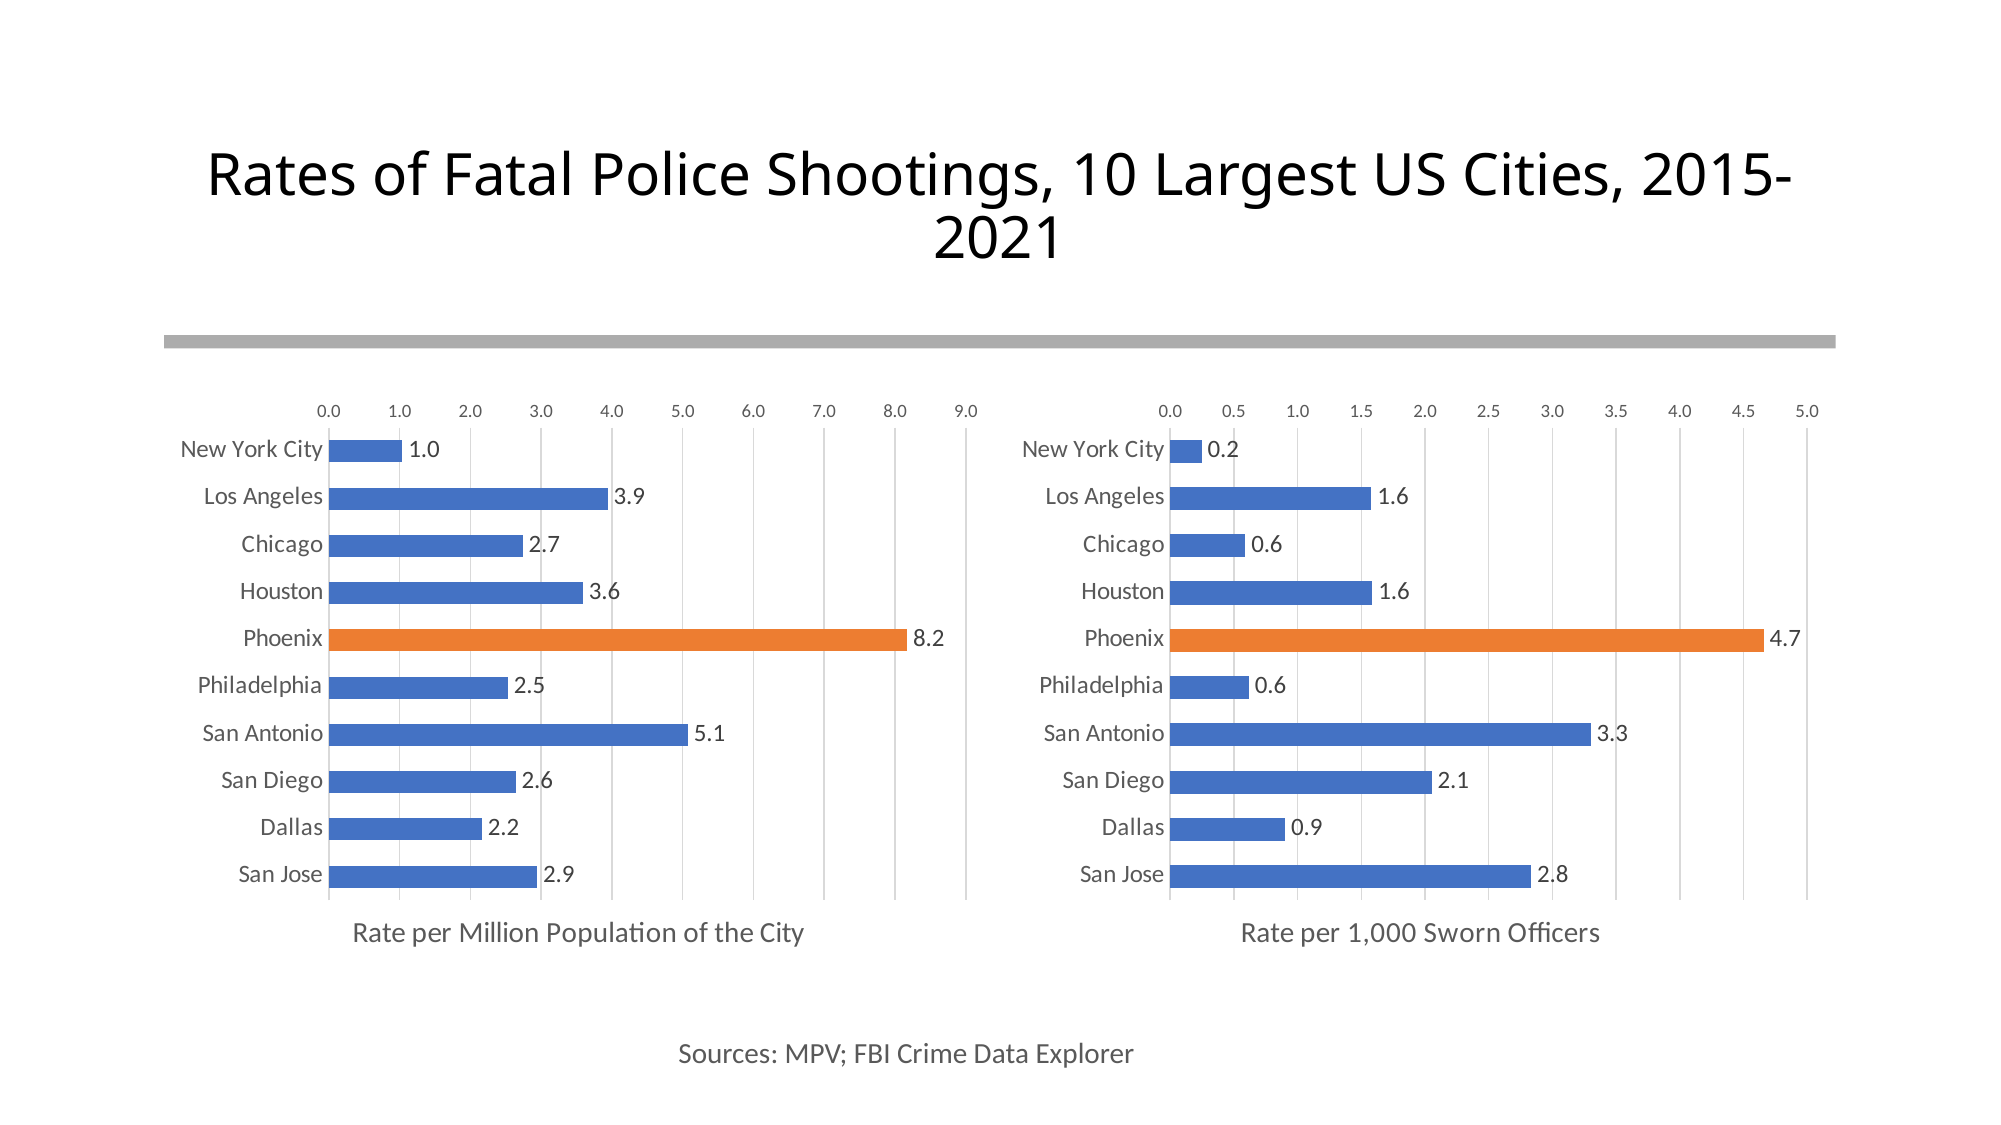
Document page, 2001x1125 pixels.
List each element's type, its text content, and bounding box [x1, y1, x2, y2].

chart [163, 391, 995, 985]
text_box [163, 334, 1837, 349]
text_box Sources: MPV; FBI Crime Data Explorer [663, 1026, 1150, 1077]
chart [1005, 391, 1836, 985]
title Rates of Fatal Police Shootings, 10 Largest US Cities, 2015-2021 [142, 99, 1858, 317]
